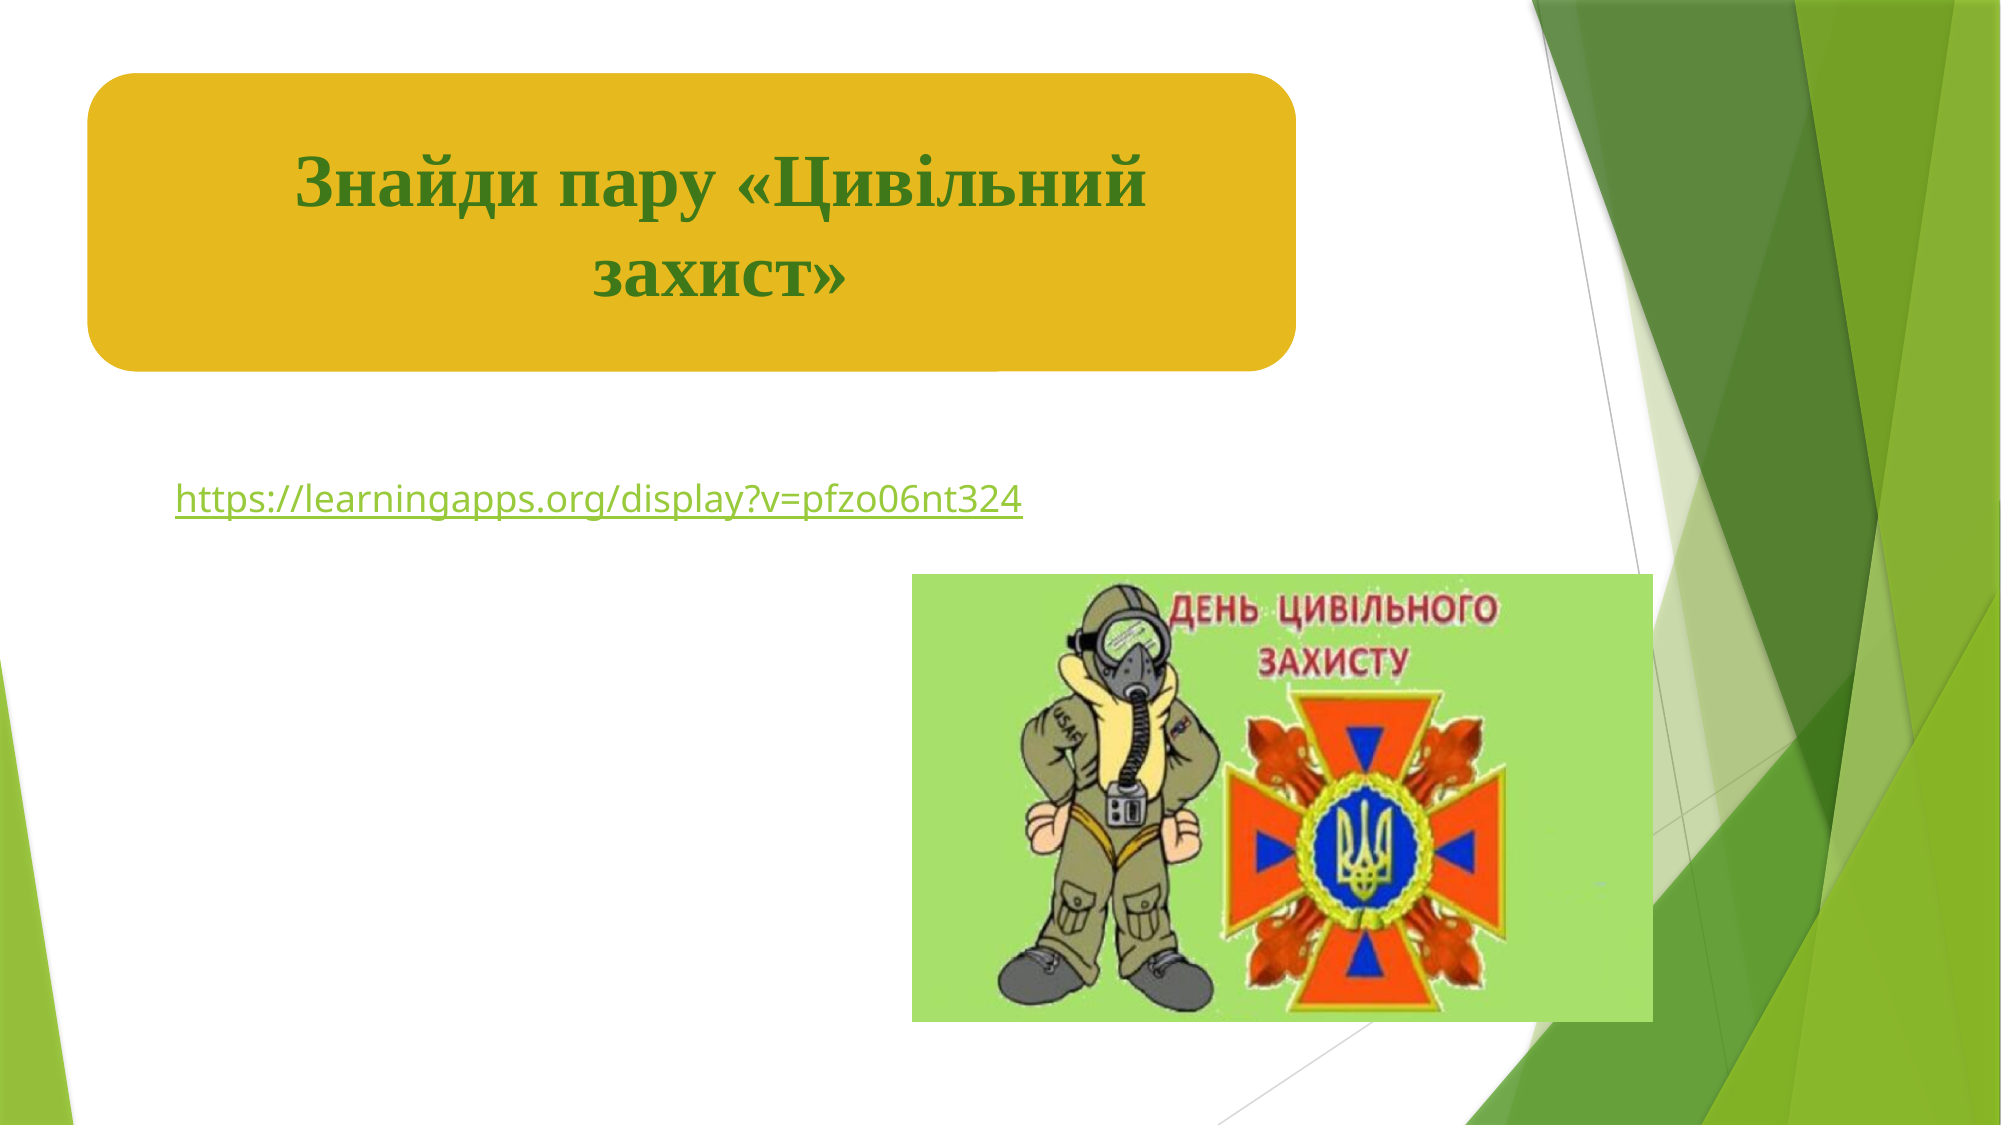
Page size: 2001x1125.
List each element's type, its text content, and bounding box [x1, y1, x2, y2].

picture [912, 573, 1654, 1023]
text_box [83, 68, 1301, 376]
text_box Знайди пару «Цивільний захист» [160, 123, 1283, 319]
text_box https://learningapps.org/display?v=pfzo06nt324 [160, 468, 1221, 579]
